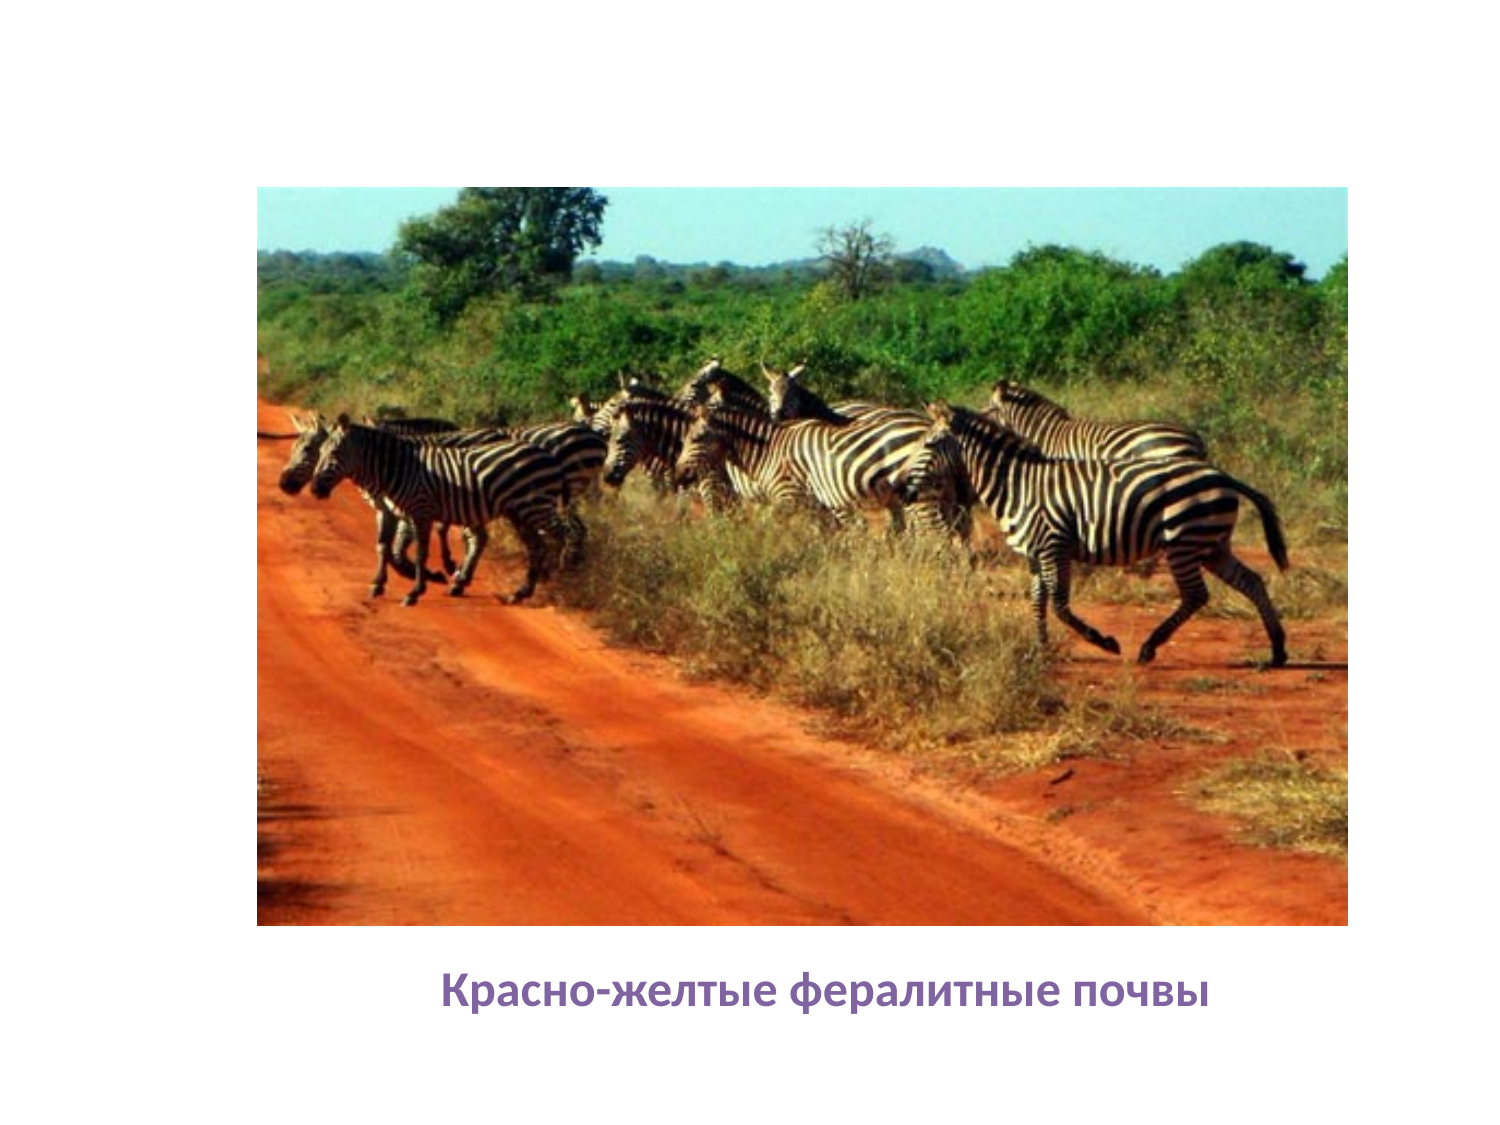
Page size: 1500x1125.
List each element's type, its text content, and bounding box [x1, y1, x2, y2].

picture [257, 187, 1348, 926]
text_box Красно-желтые фералитные почвы [386, 949, 1266, 1024]
